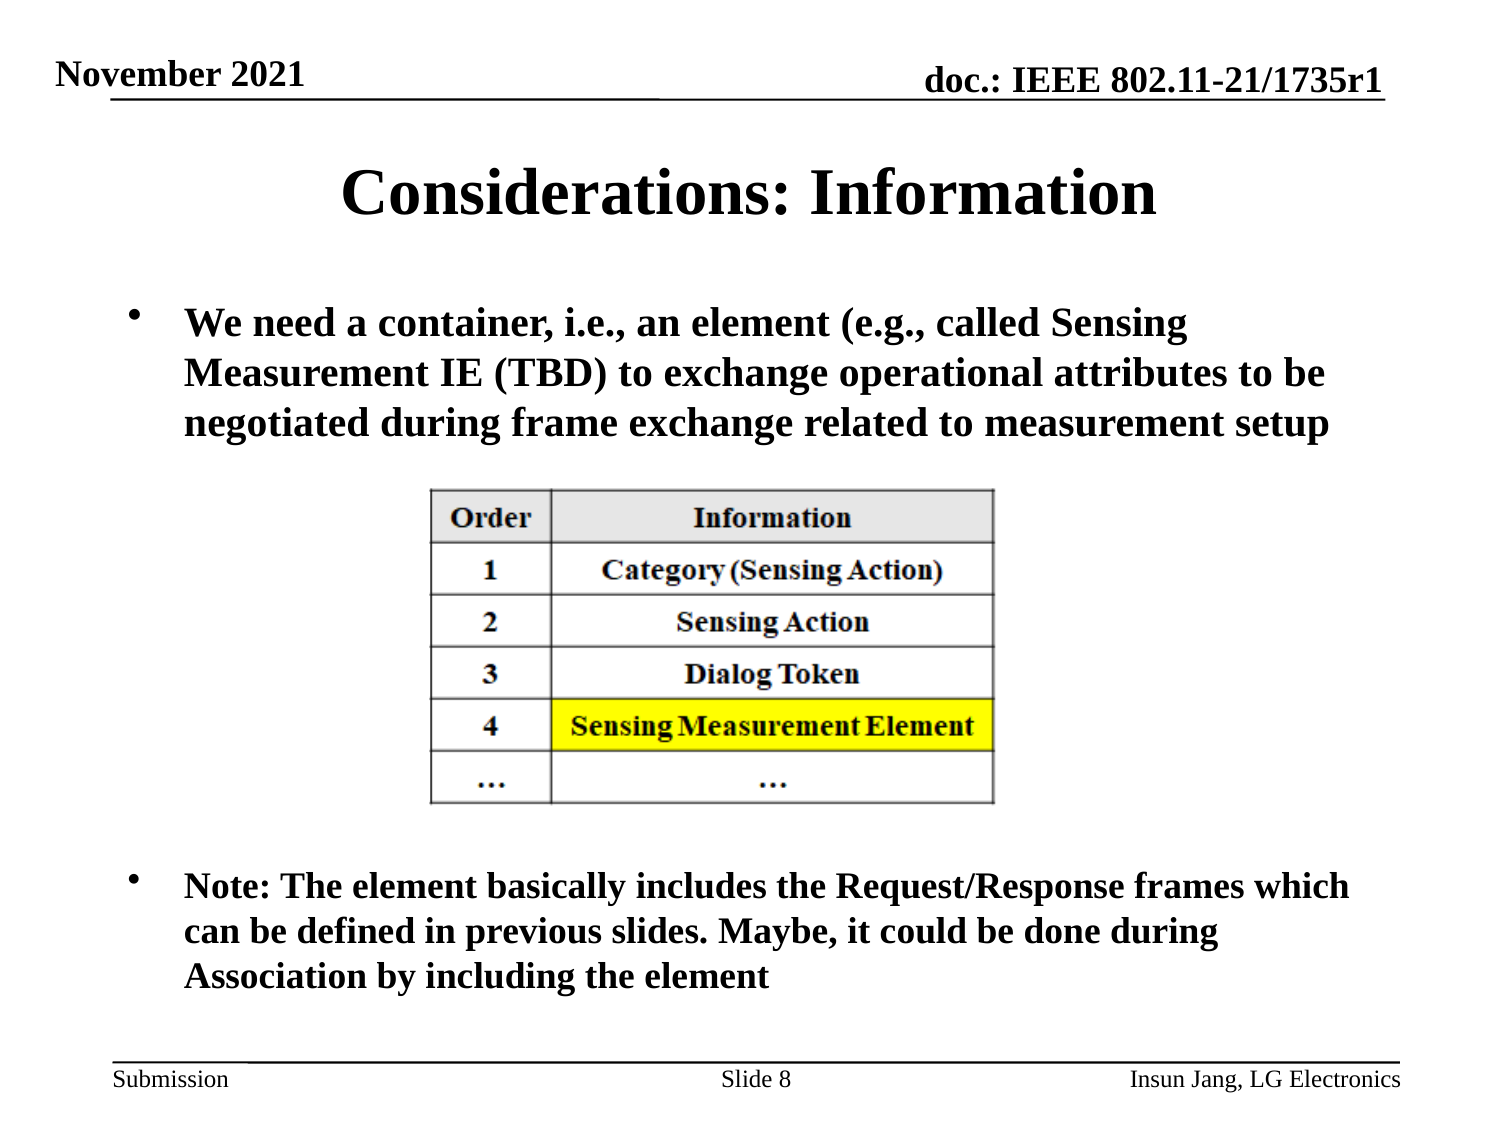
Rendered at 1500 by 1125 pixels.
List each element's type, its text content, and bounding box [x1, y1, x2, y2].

picture [429, 487, 997, 815]
slide_number Slide 8 [712, 1061, 800, 1093]
title Considerations: Information [112, 112, 1388, 263]
footer Insun Jang, LG Electronics [1125, 1061, 1402, 1093]
list We need a container, i.e., an element (e.g., called Sensing Measurement IE (TBD) to exchange operational attributes to be negotiated during frame exchange related to measurement setup Note: The element basically includes the Request/Response frames which can be defined in previous slides. Maybe, it could be done during Association by including the element [112, 287, 1388, 1000]
